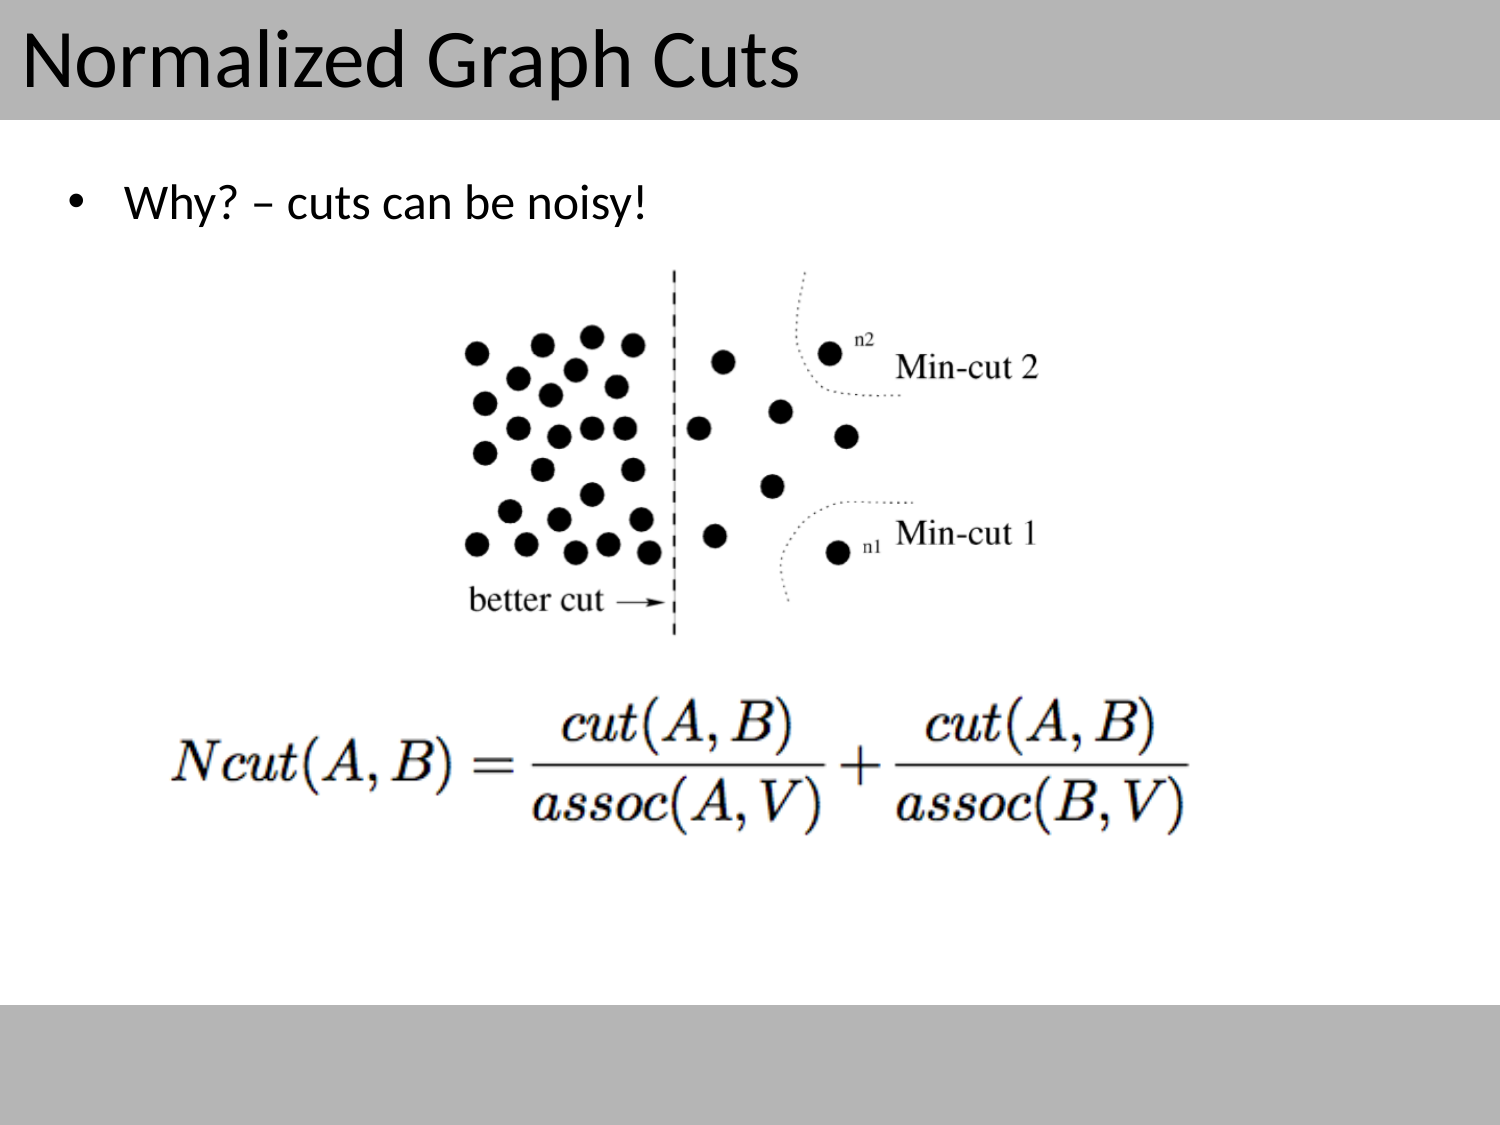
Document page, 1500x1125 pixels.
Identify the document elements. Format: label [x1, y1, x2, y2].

text_box [6, 0, 817, 112]
picture [0, 0, 1500, 1125]
text_box [52, 162, 664, 238]
